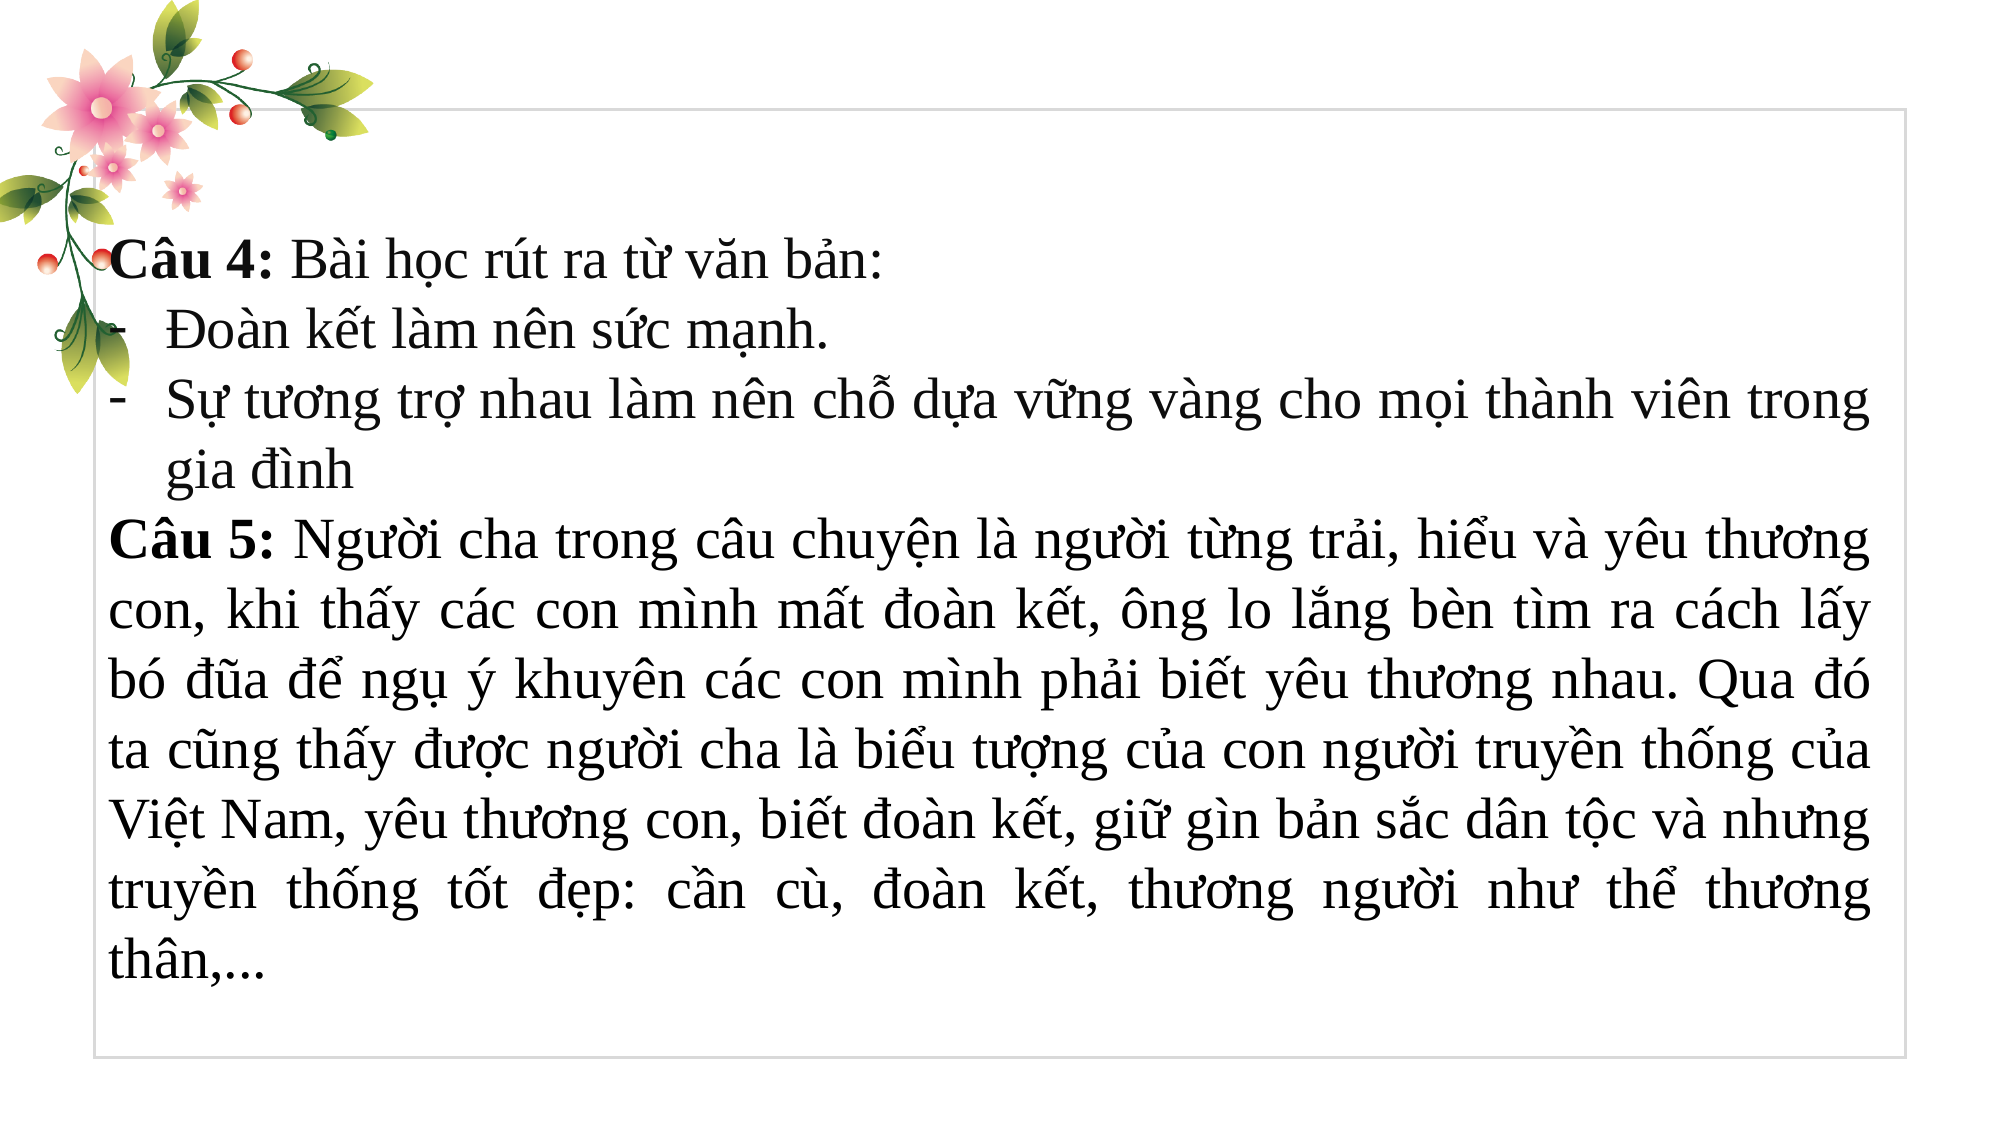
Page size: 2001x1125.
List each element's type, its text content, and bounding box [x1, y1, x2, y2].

text_box Câu 4: Bài học rút ra từ văn bản: Đoàn kết làm nên sức mạnh. Sự tương trợ nhau làm nên chỗ dựa vững vàng cho mọi thành viên trong gia đình Câu 5: Người cha trong câu chuyện là người từng trải, hiểu và yêu thương con, khi thấy các con mình mất đoàn kết, ông lo lắng bèn tìm ra cách lấy bó đũa để ngụ ý khuyên các con mình phải biết yêu thương nhau. Qua đó ta cũng thấy được người cha là biểu tượng của con người truyền thống của Việt Nam, yêu thương con, biết đoàn kết, giữ gìn bản sắc dân tộc và nhưng truyền thống tốt đẹp: cần cù, đoàn kết, thương người như thể thương thân,... [93, 212, 1888, 998]
picture [0, 0, 374, 394]
